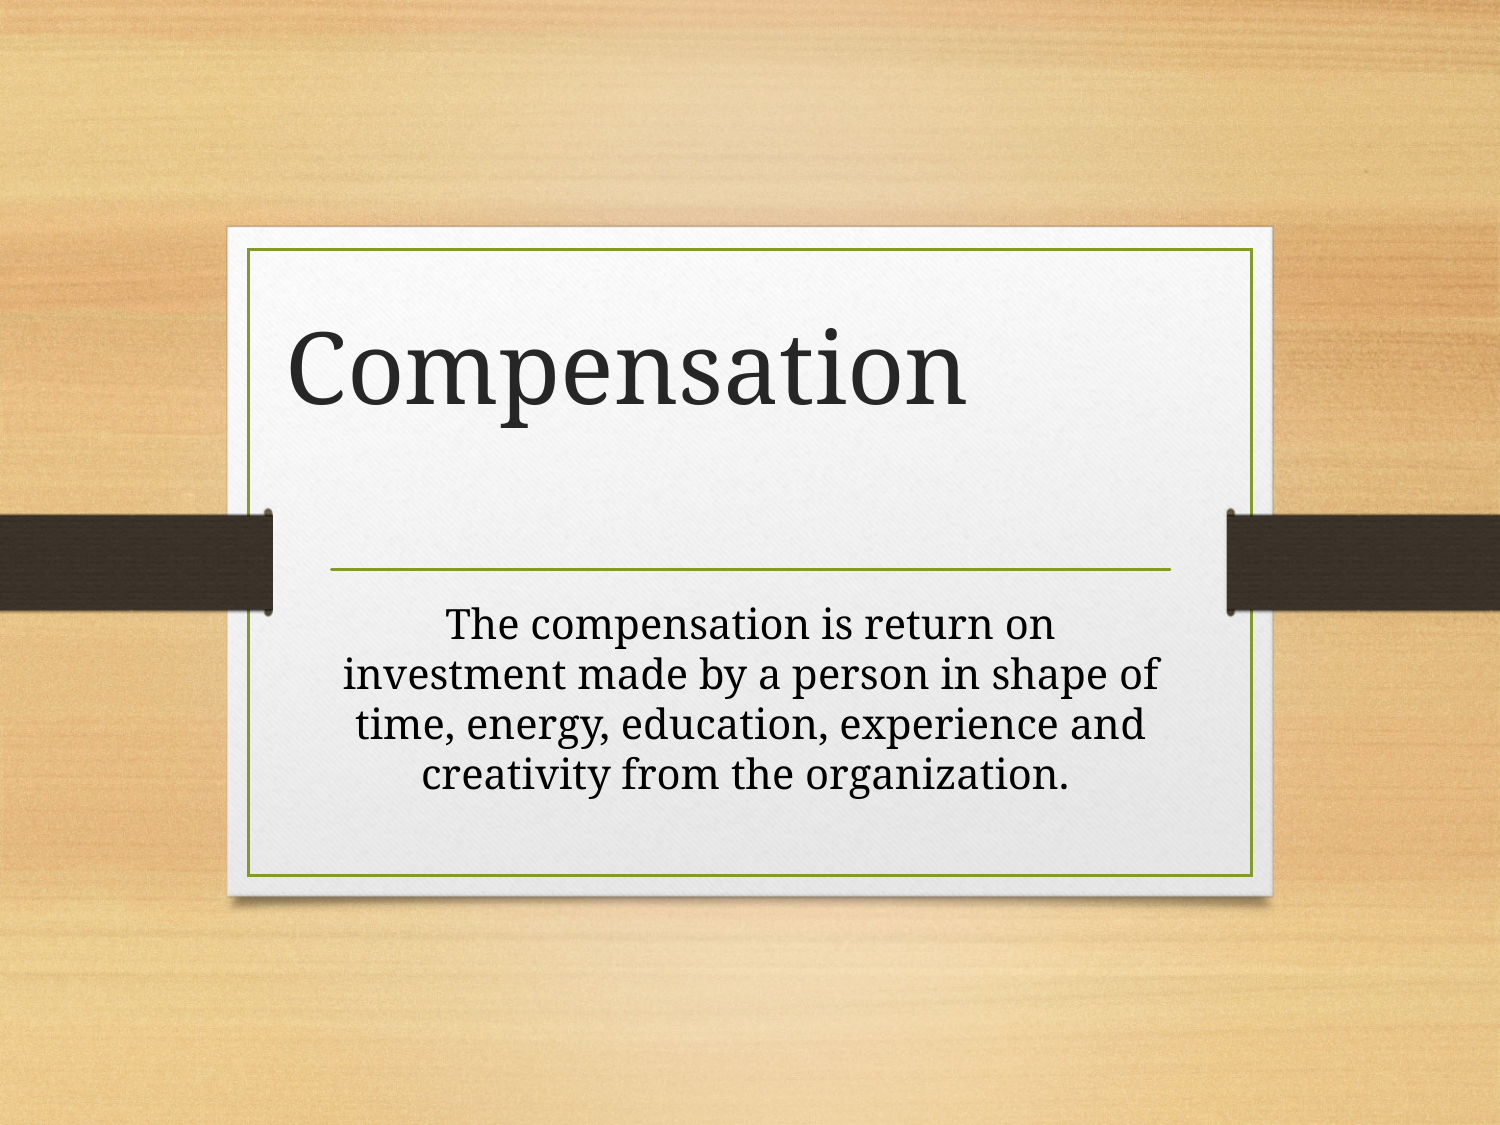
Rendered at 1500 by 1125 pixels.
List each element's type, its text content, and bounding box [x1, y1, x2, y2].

title Compensation [150, 162, 1106, 433]
picture [0, 0, 1500, 1125]
subtitle The compensation is return on investment made by a person in shape of time, energy, education, experience and creativity from the organization. [315, 590, 1187, 817]
